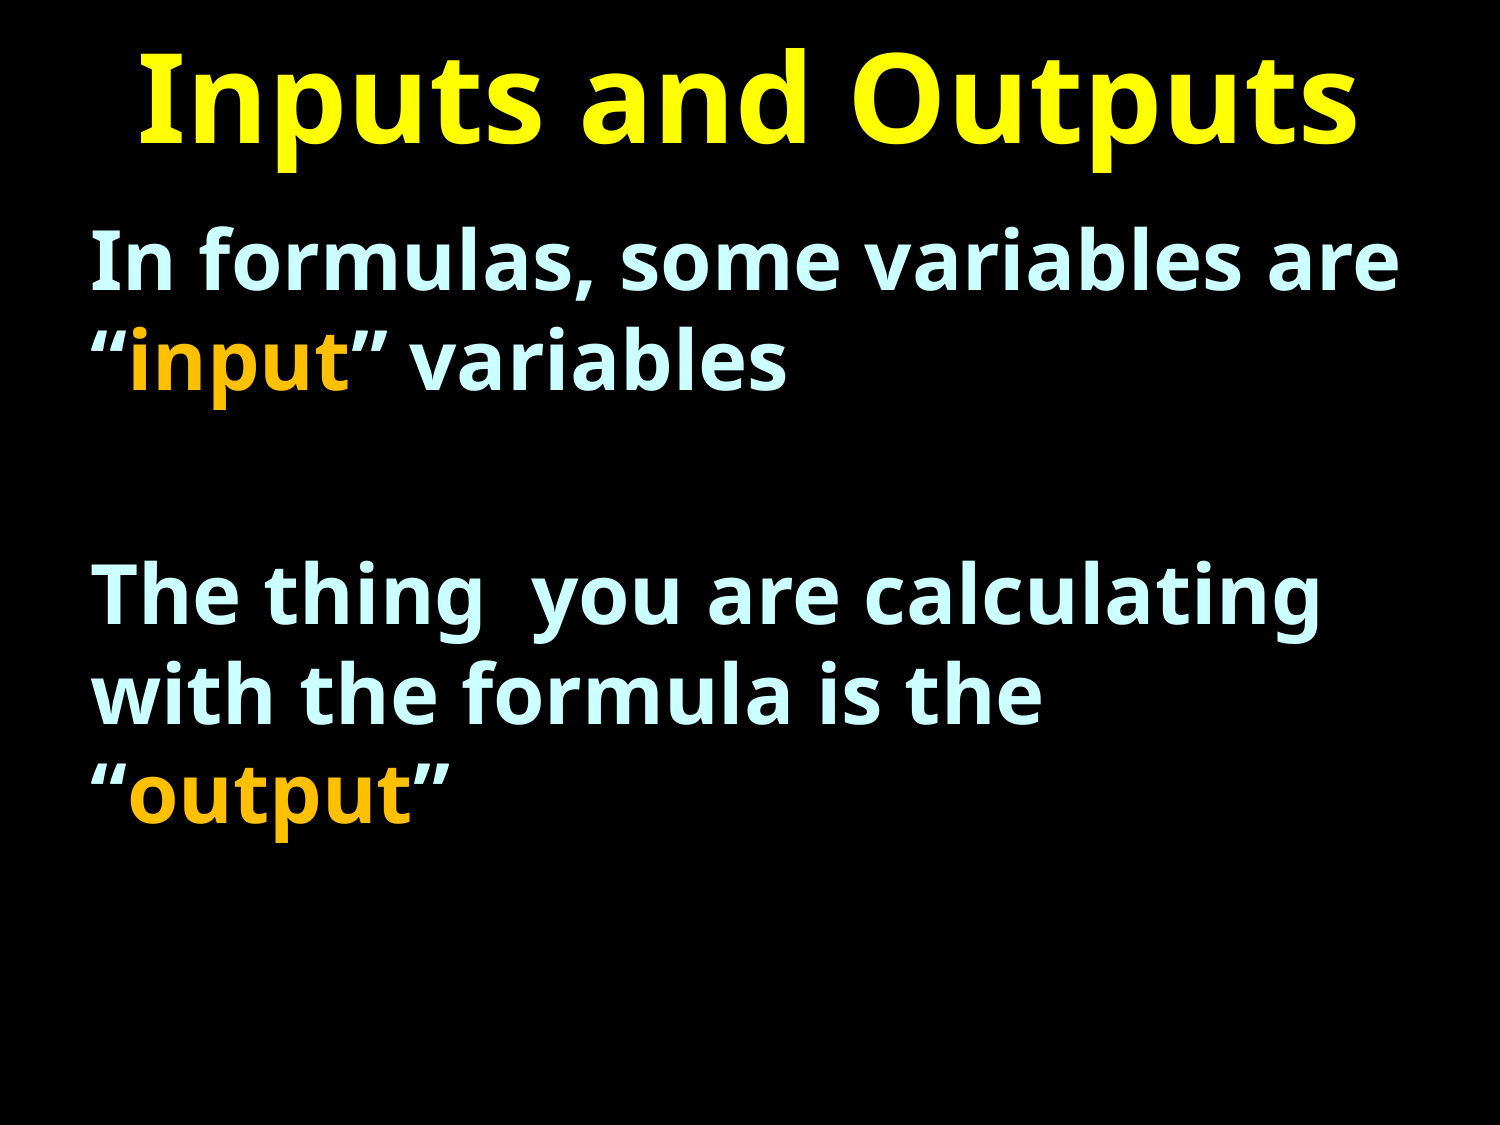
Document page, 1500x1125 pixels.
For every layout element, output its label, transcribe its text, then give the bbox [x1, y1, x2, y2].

title Inputs and Outputs [0, 0, 1500, 188]
list In formulas, some variables are “input” variables The thing you are calculating with the formula is the “output” [75, 200, 1425, 1125]
